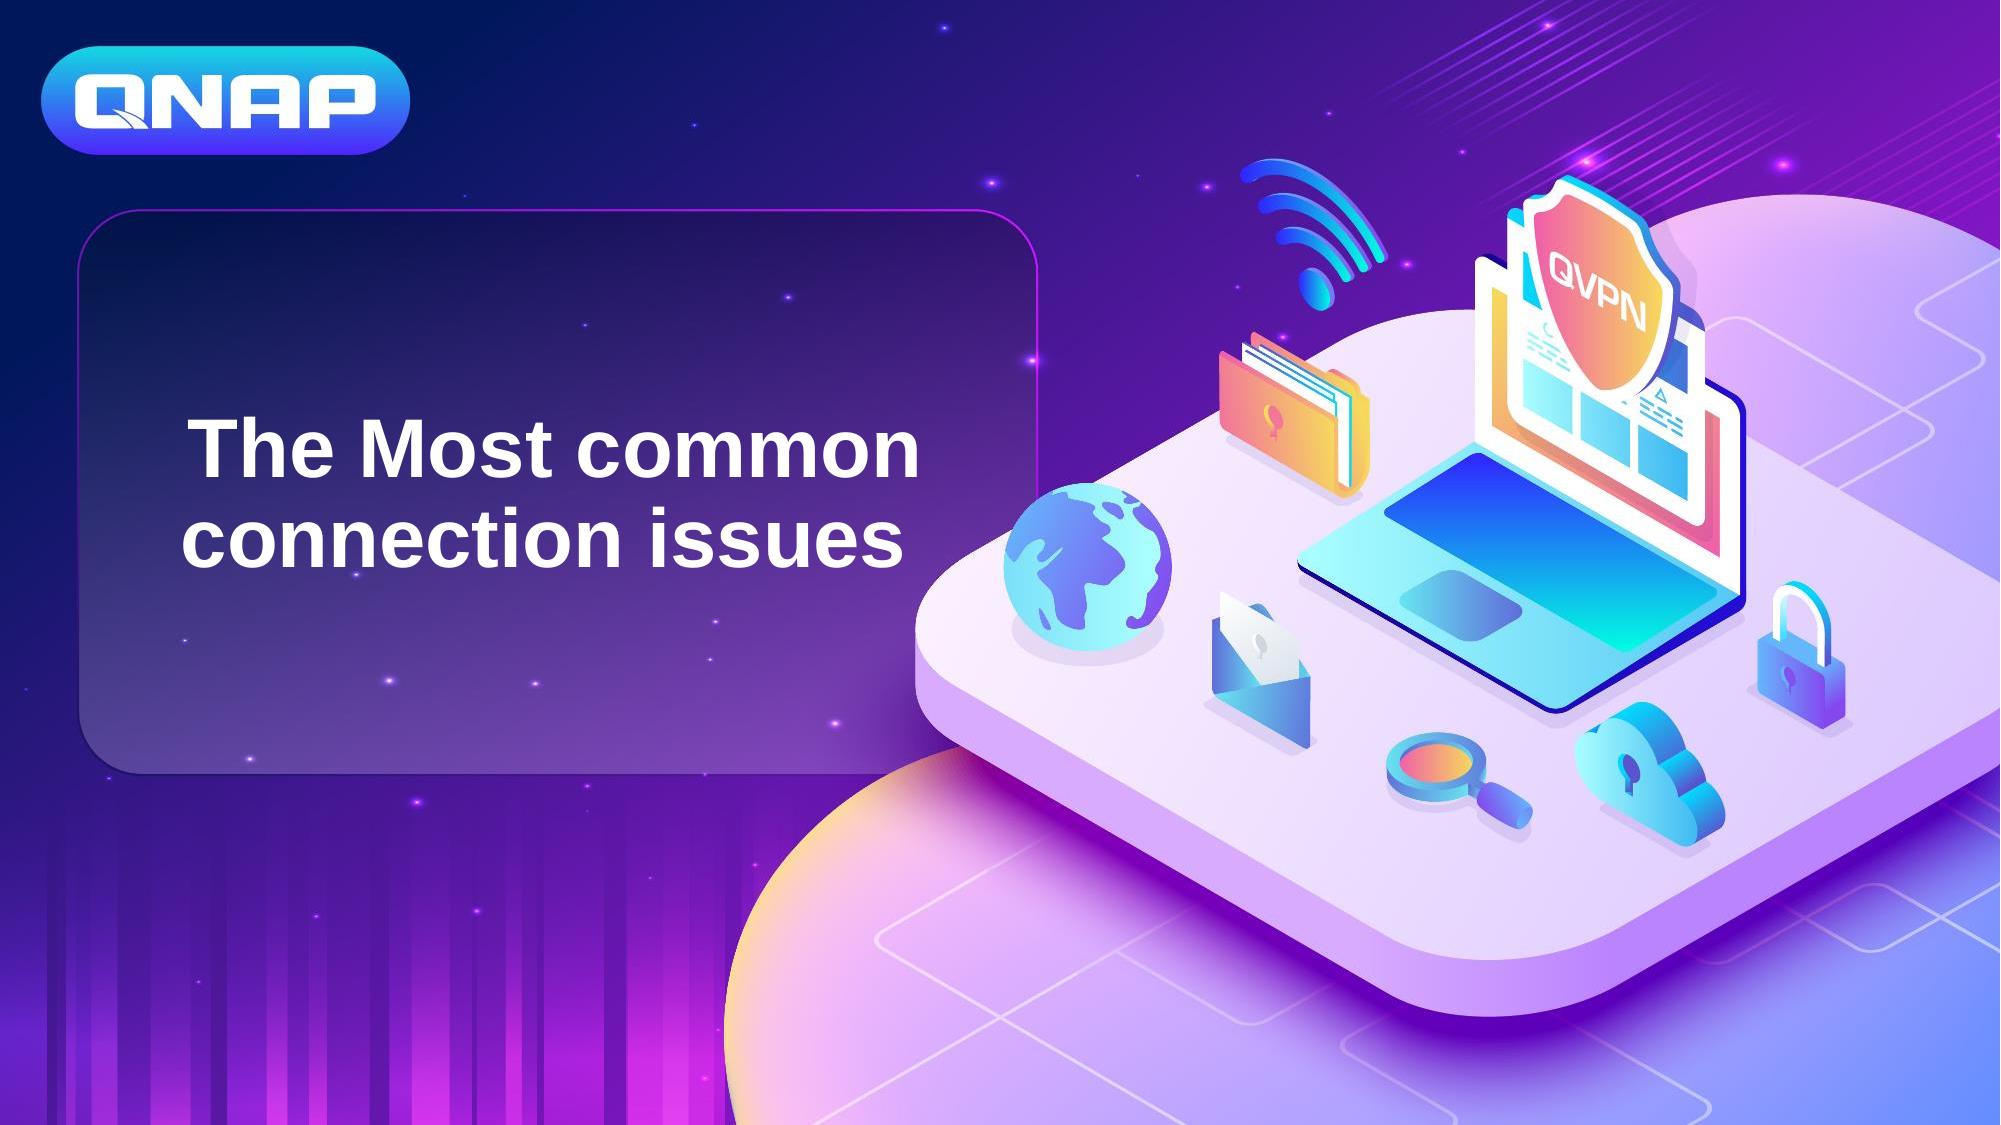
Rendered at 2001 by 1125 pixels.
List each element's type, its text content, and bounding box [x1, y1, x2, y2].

title The Most common connection issues [110, 361, 1000, 630]
picture [0, 0, 2000, 1125]
